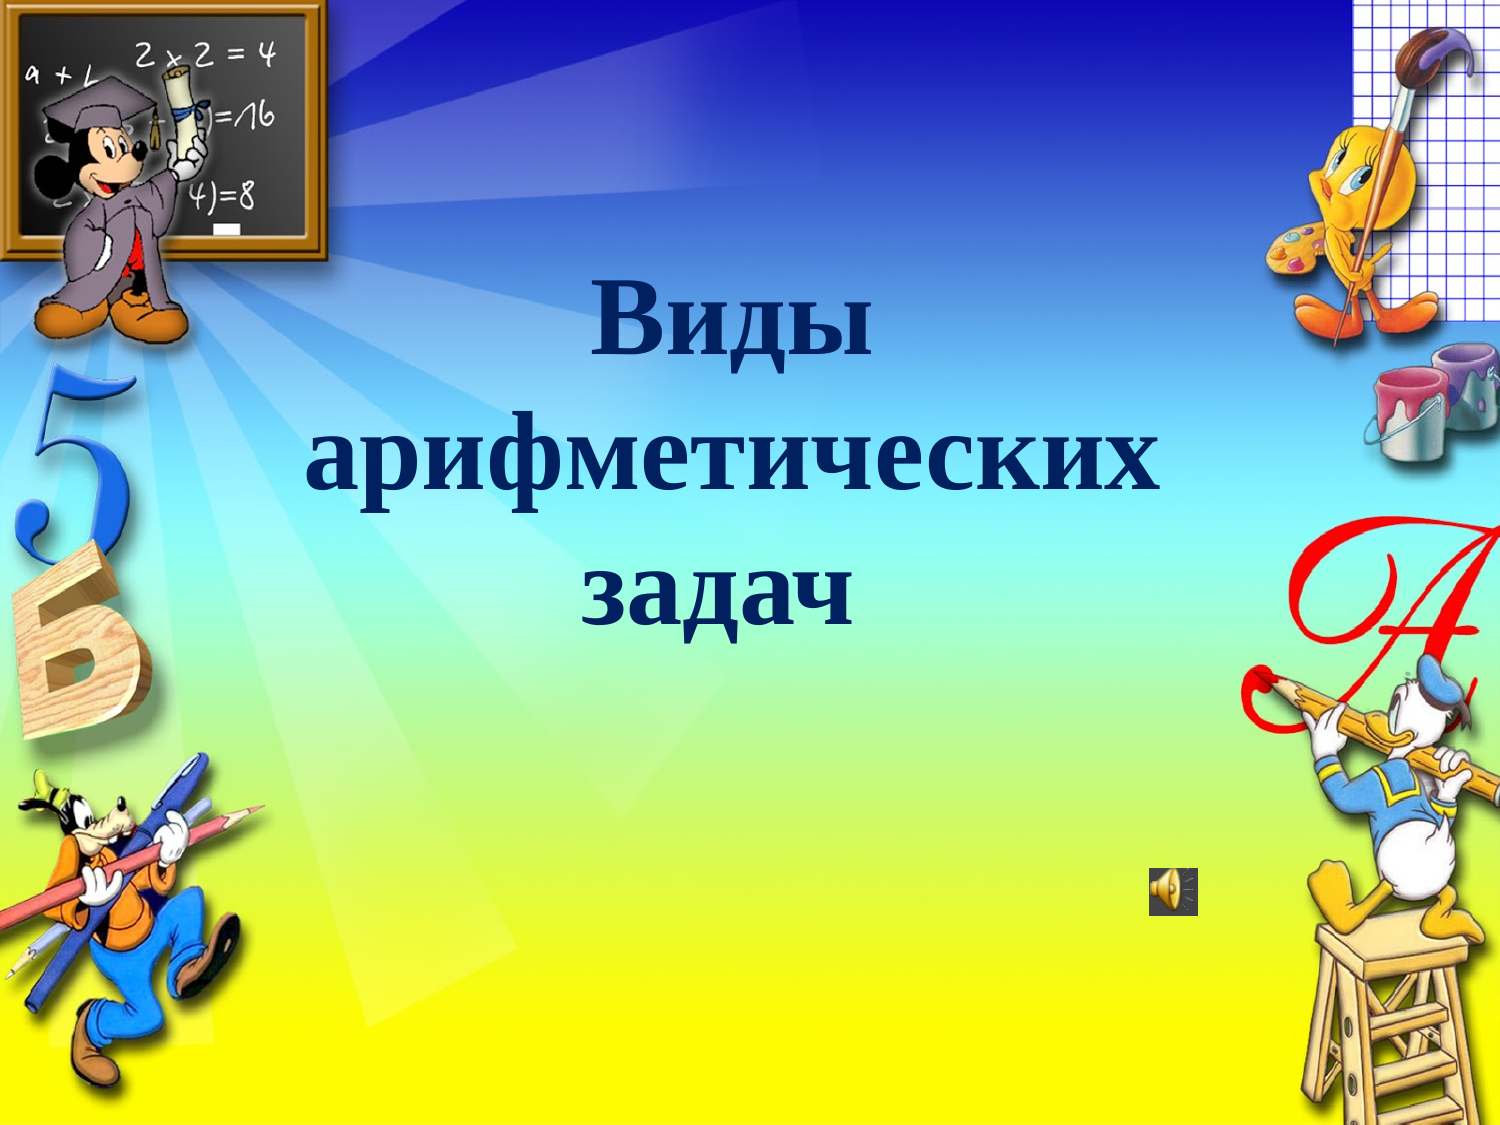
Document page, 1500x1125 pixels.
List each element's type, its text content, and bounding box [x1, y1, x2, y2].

picture [0, 0, 1500, 1125]
text_box [3, 17, 574, 241]
title Виды арифметических задач [175, 208, 1289, 681]
